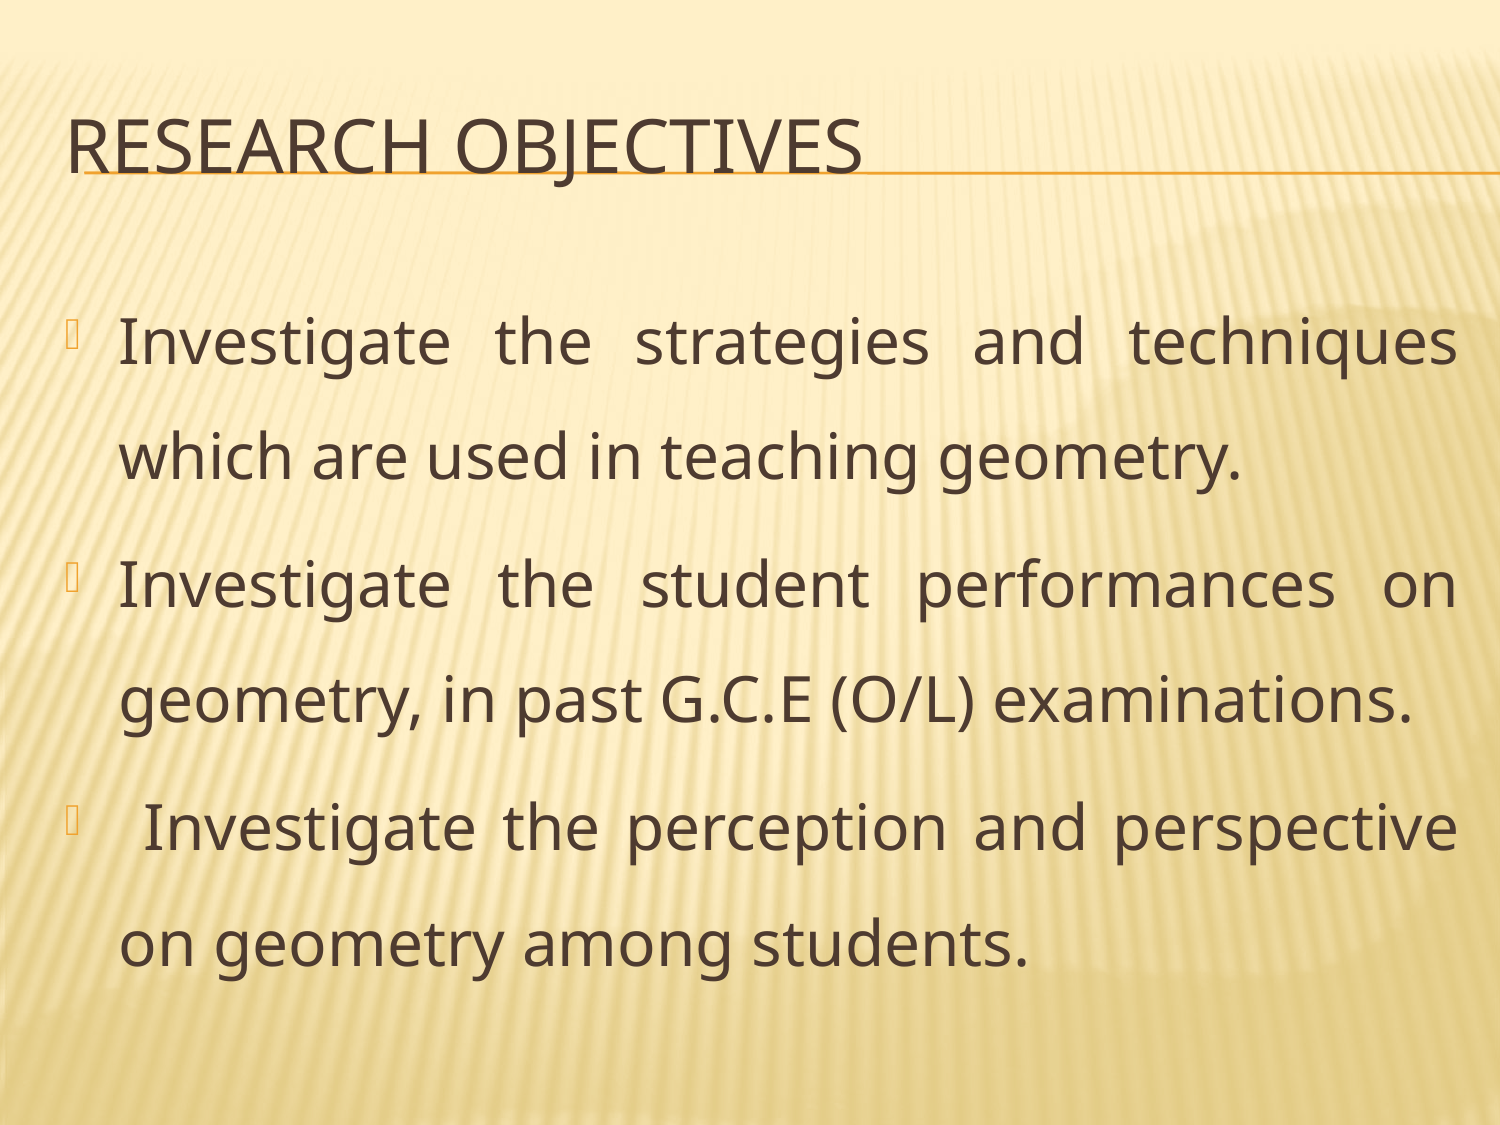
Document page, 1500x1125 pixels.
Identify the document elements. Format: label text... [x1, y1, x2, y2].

title Research objectives [50, 75, 1475, 213]
list Investigate the strategies and techniques which are used in teaching geometry. Investigate the student performances on geometry, in past G.C.E (O/L) examinations. Investigate the perception and perspective on geometry among students. [50, 254, 1475, 998]
